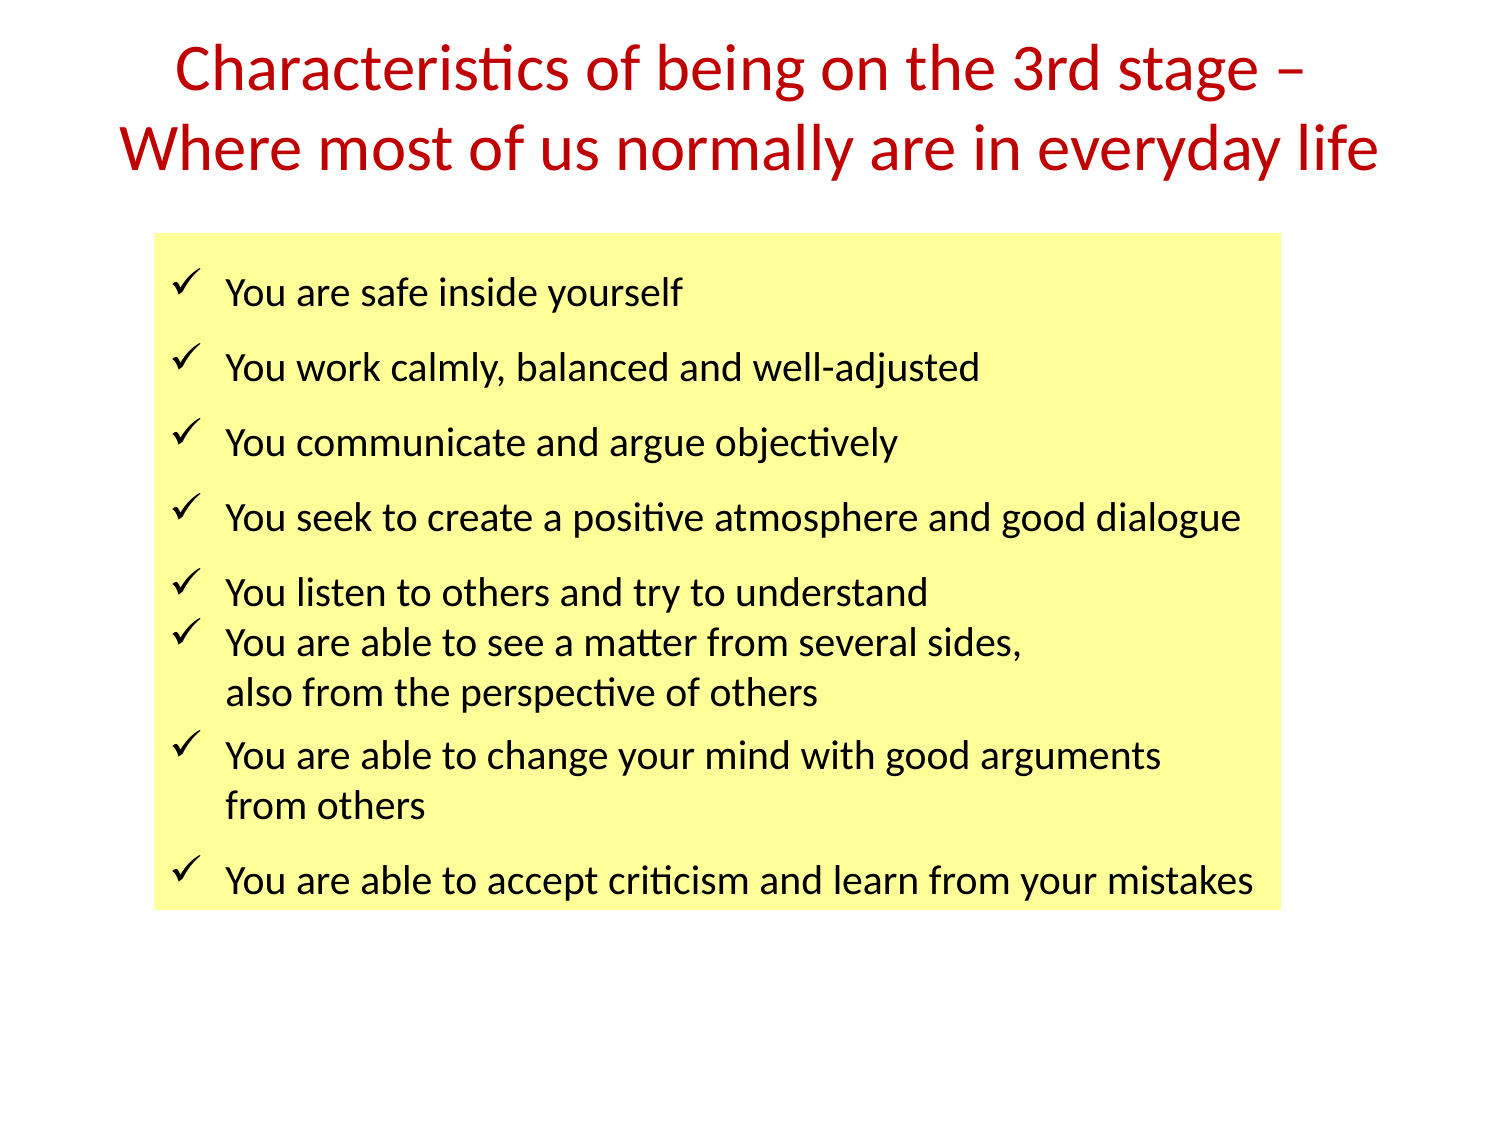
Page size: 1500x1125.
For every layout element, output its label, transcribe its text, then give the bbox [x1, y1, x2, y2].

text_box You are safe inside yourself You work calmly, balanced and well-adjusted You communicate and argue objectively You seek to create a positive atmosphere and good dialogue You listen to others and try to understand You are able to see a matter from several sides, also from the perspective of others You are able to change your mind with good arguments from others You are able to accept criticism and learn from your mistakes [154, 232, 1281, 911]
text_box Characteristics of being on the 3rd stage – Where most of us normally are in everyday life [23, 16, 1477, 192]
